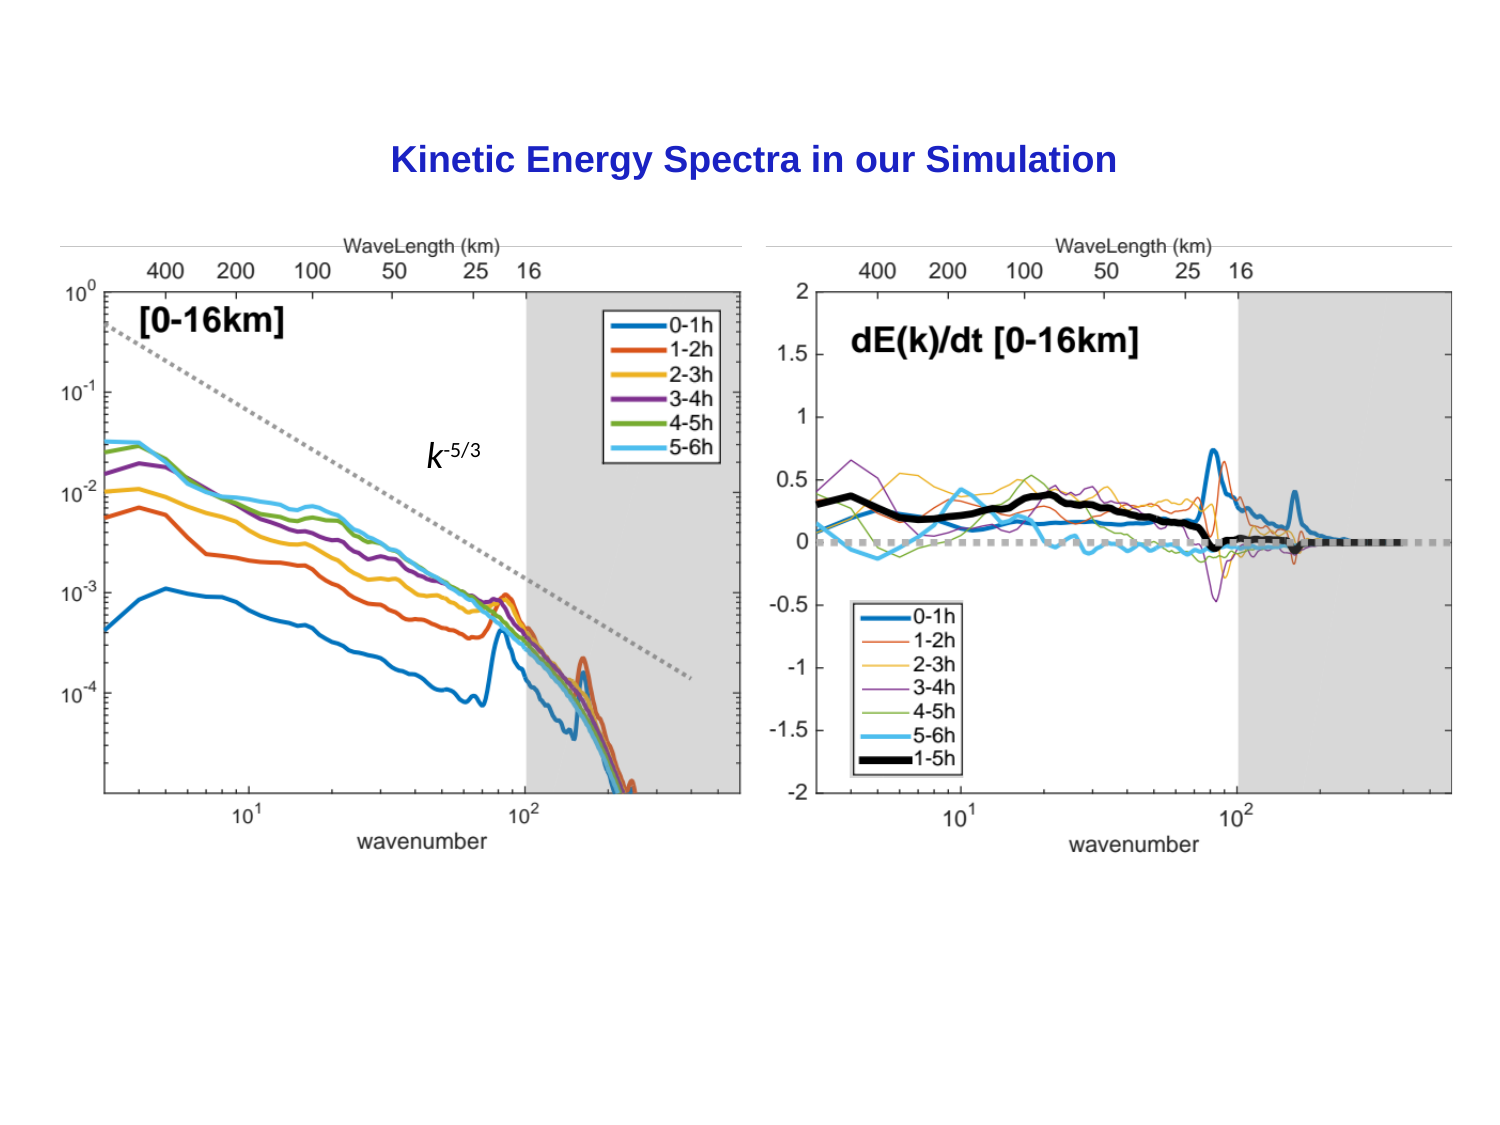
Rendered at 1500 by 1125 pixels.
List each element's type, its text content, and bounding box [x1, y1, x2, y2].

picture [765, 234, 1453, 856]
picture [59, 230, 742, 852]
text_box Kinetic Energy Spectra in our Simulation [375, 127, 1134, 188]
